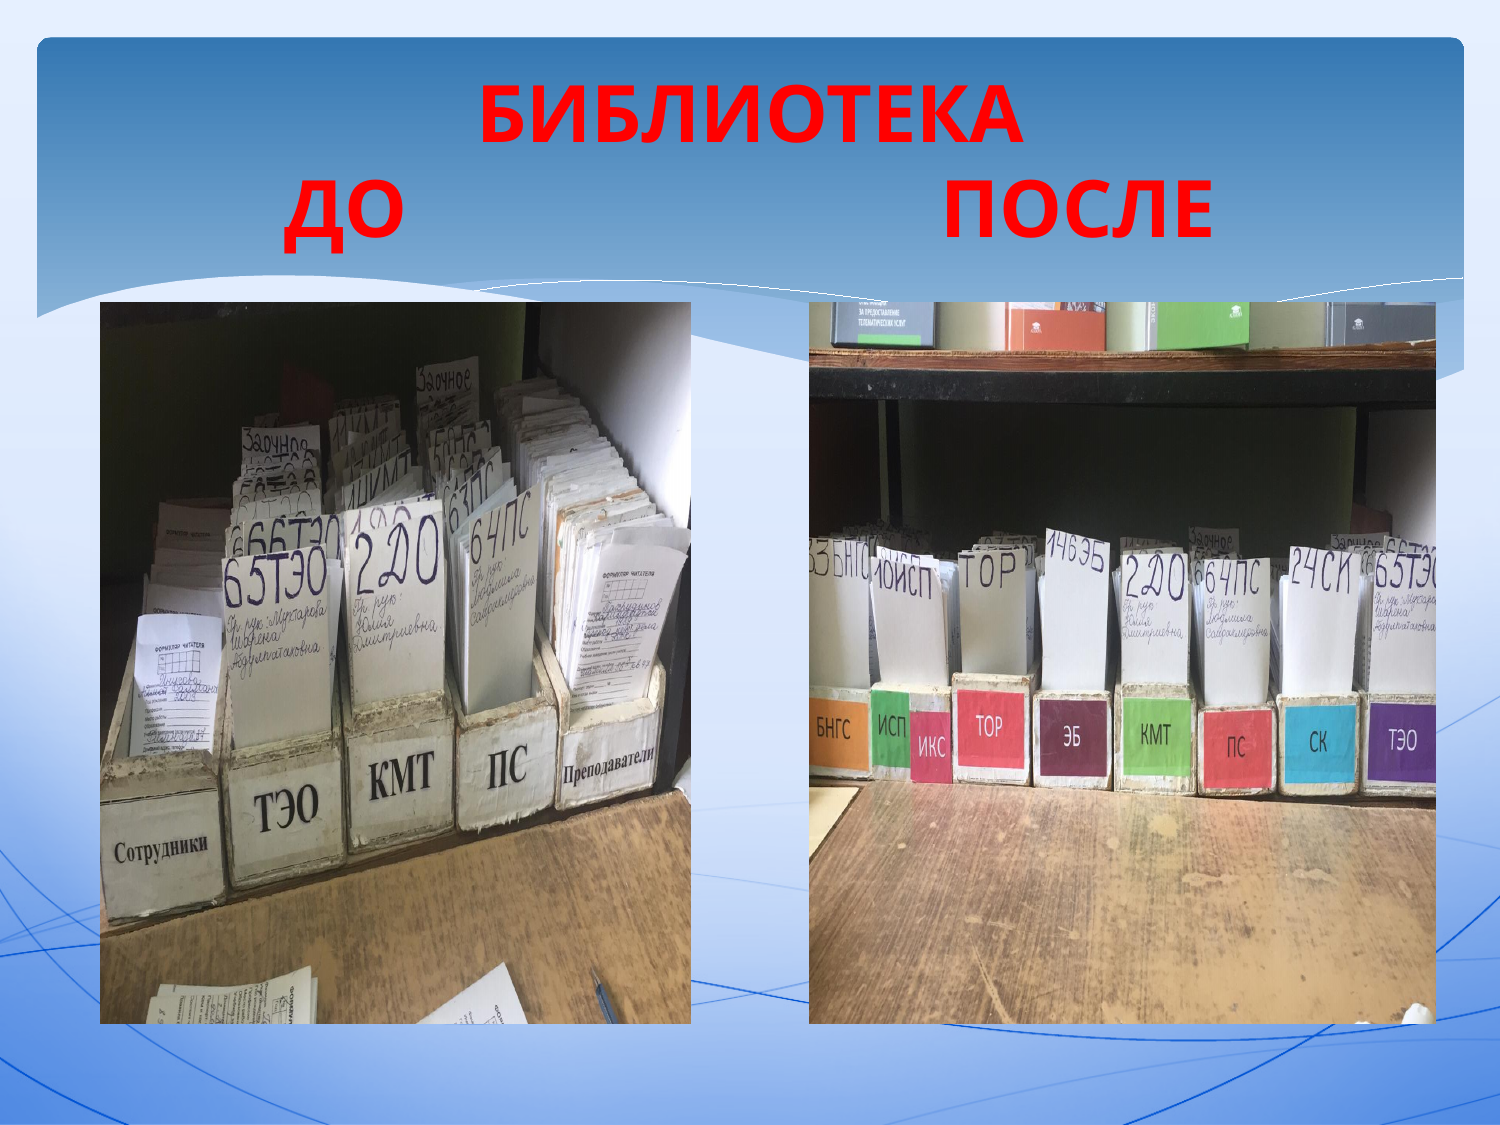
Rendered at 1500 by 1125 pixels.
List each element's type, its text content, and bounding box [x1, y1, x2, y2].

picture [100, 302, 692, 1024]
picture [808, 302, 1436, 1024]
title БИБЛИОТЕКА ДО ПОСЛЕ [75, 55, 1425, 261]
